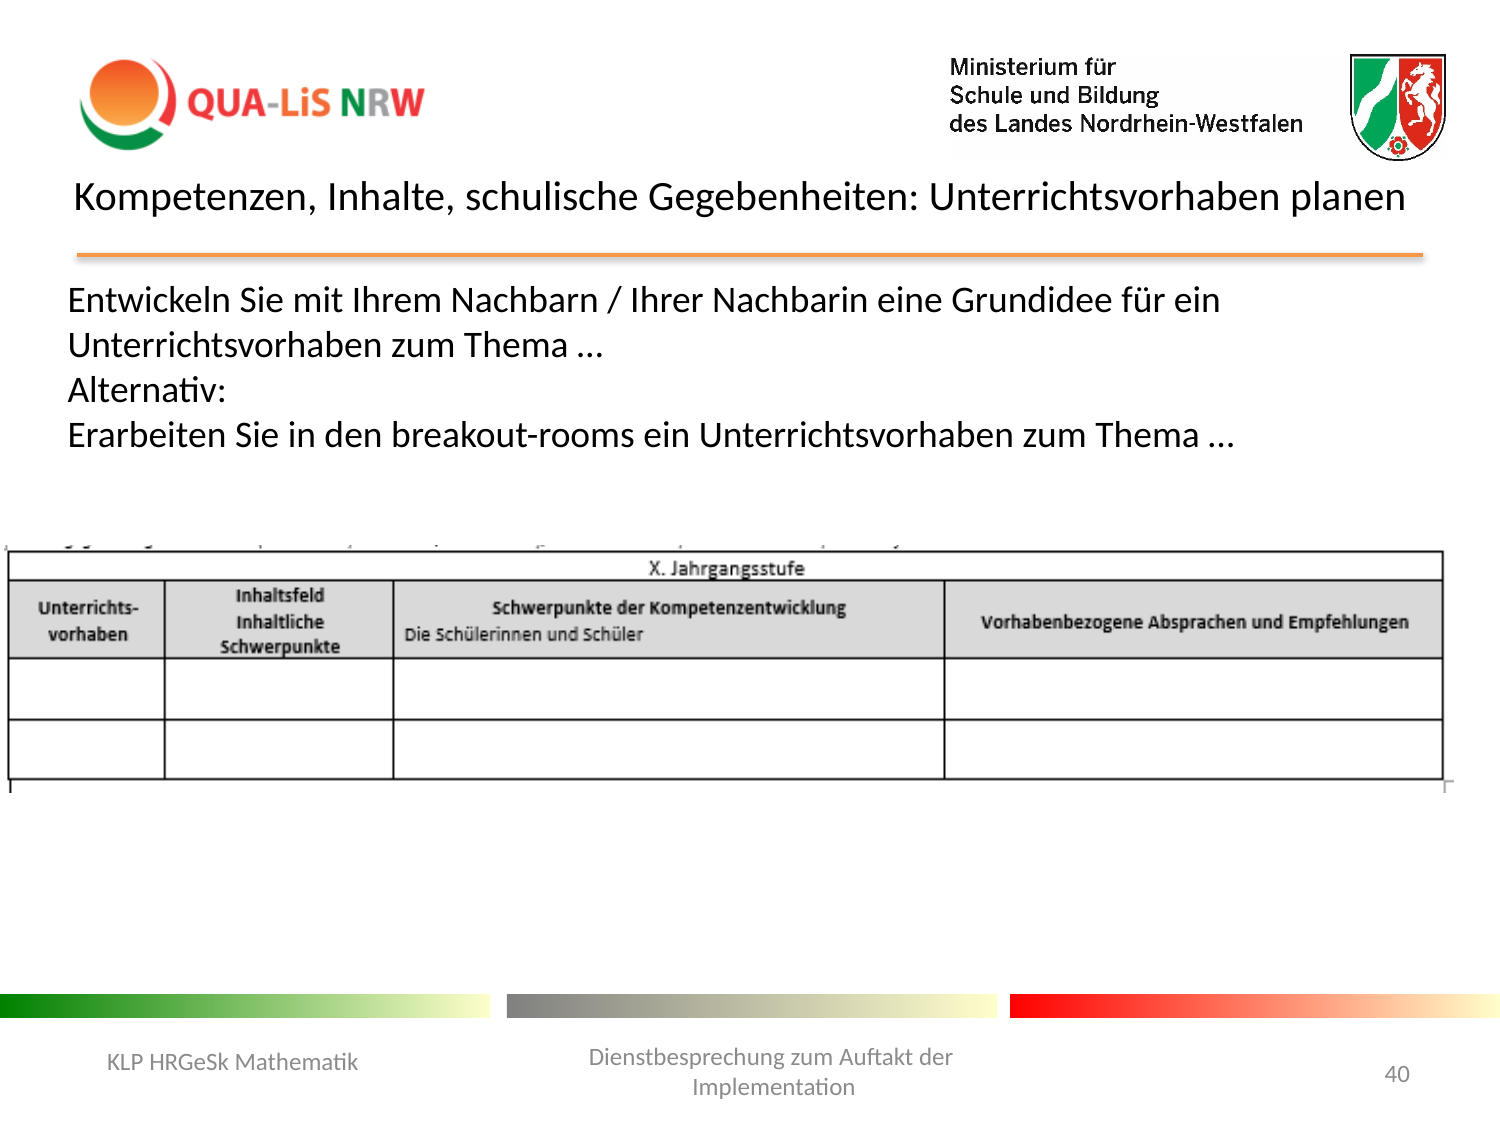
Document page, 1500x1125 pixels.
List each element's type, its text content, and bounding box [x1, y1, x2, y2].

picture [950, 54, 1446, 161]
text_box Kompetenzen, Inhalte, schulische Gegebenheiten: Unterrichtsvorhaben planen [59, 161, 1483, 226]
slide_number 40 [1328, 1042, 1425, 1103]
text_box Entwickeln Sie mit Ihrem Nachbarn / Ihrer Nachbarin eine Grundidee für ein Unterrichtsvorhaben zum Thema … Alternativ: Erarbeiten Sie in den breakout-rooms ein Unterrichtsvorhaben zum Thema … [52, 267, 1329, 507]
picture [77, 52, 431, 154]
text_box Dienstbesprechung zum Auftakt der Implementation [573, 1033, 975, 1108]
picture [3, 545, 1454, 794]
footer KLP HRGeSk Mathematik [0, 1045, 478, 1105]
